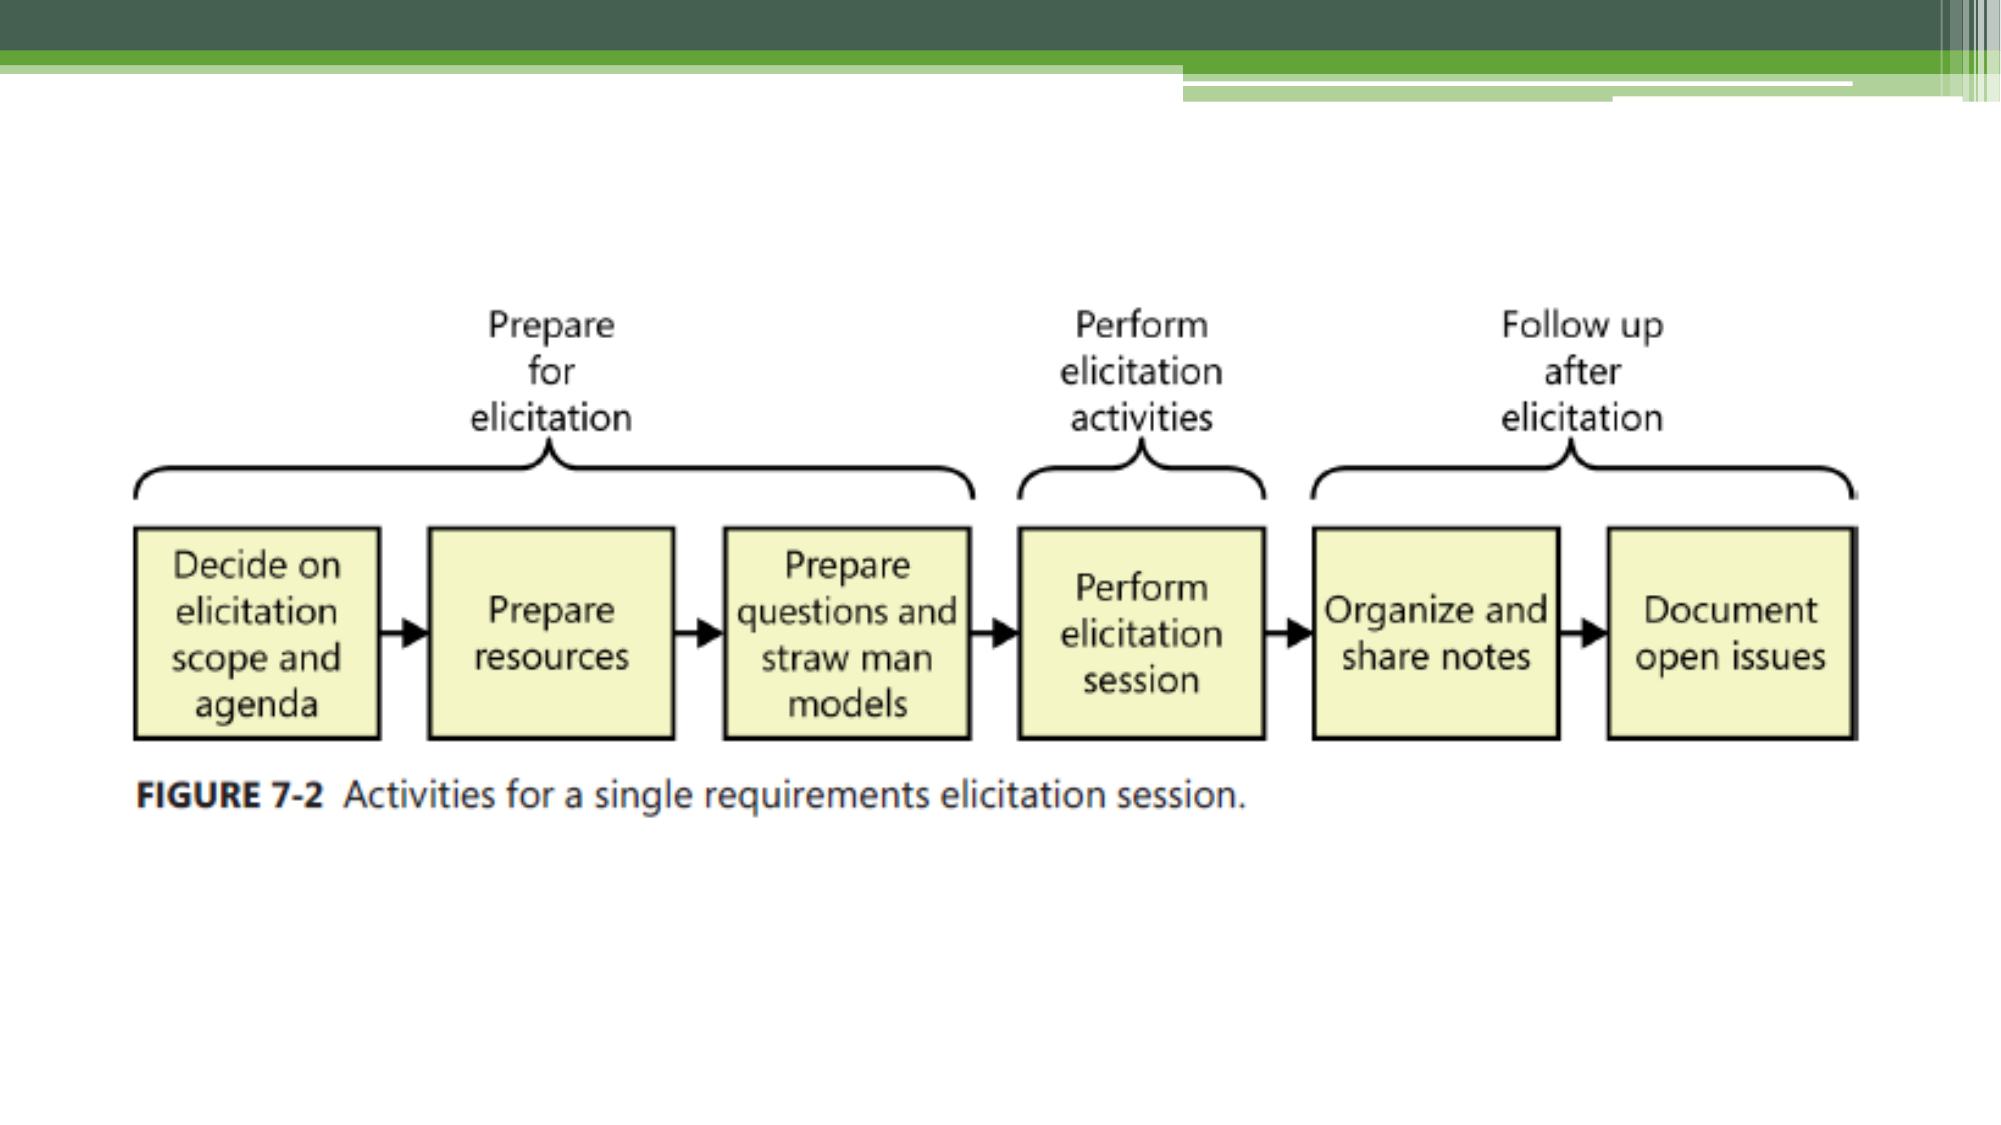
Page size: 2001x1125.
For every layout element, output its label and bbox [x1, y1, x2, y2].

picture [112, 274, 1889, 848]
